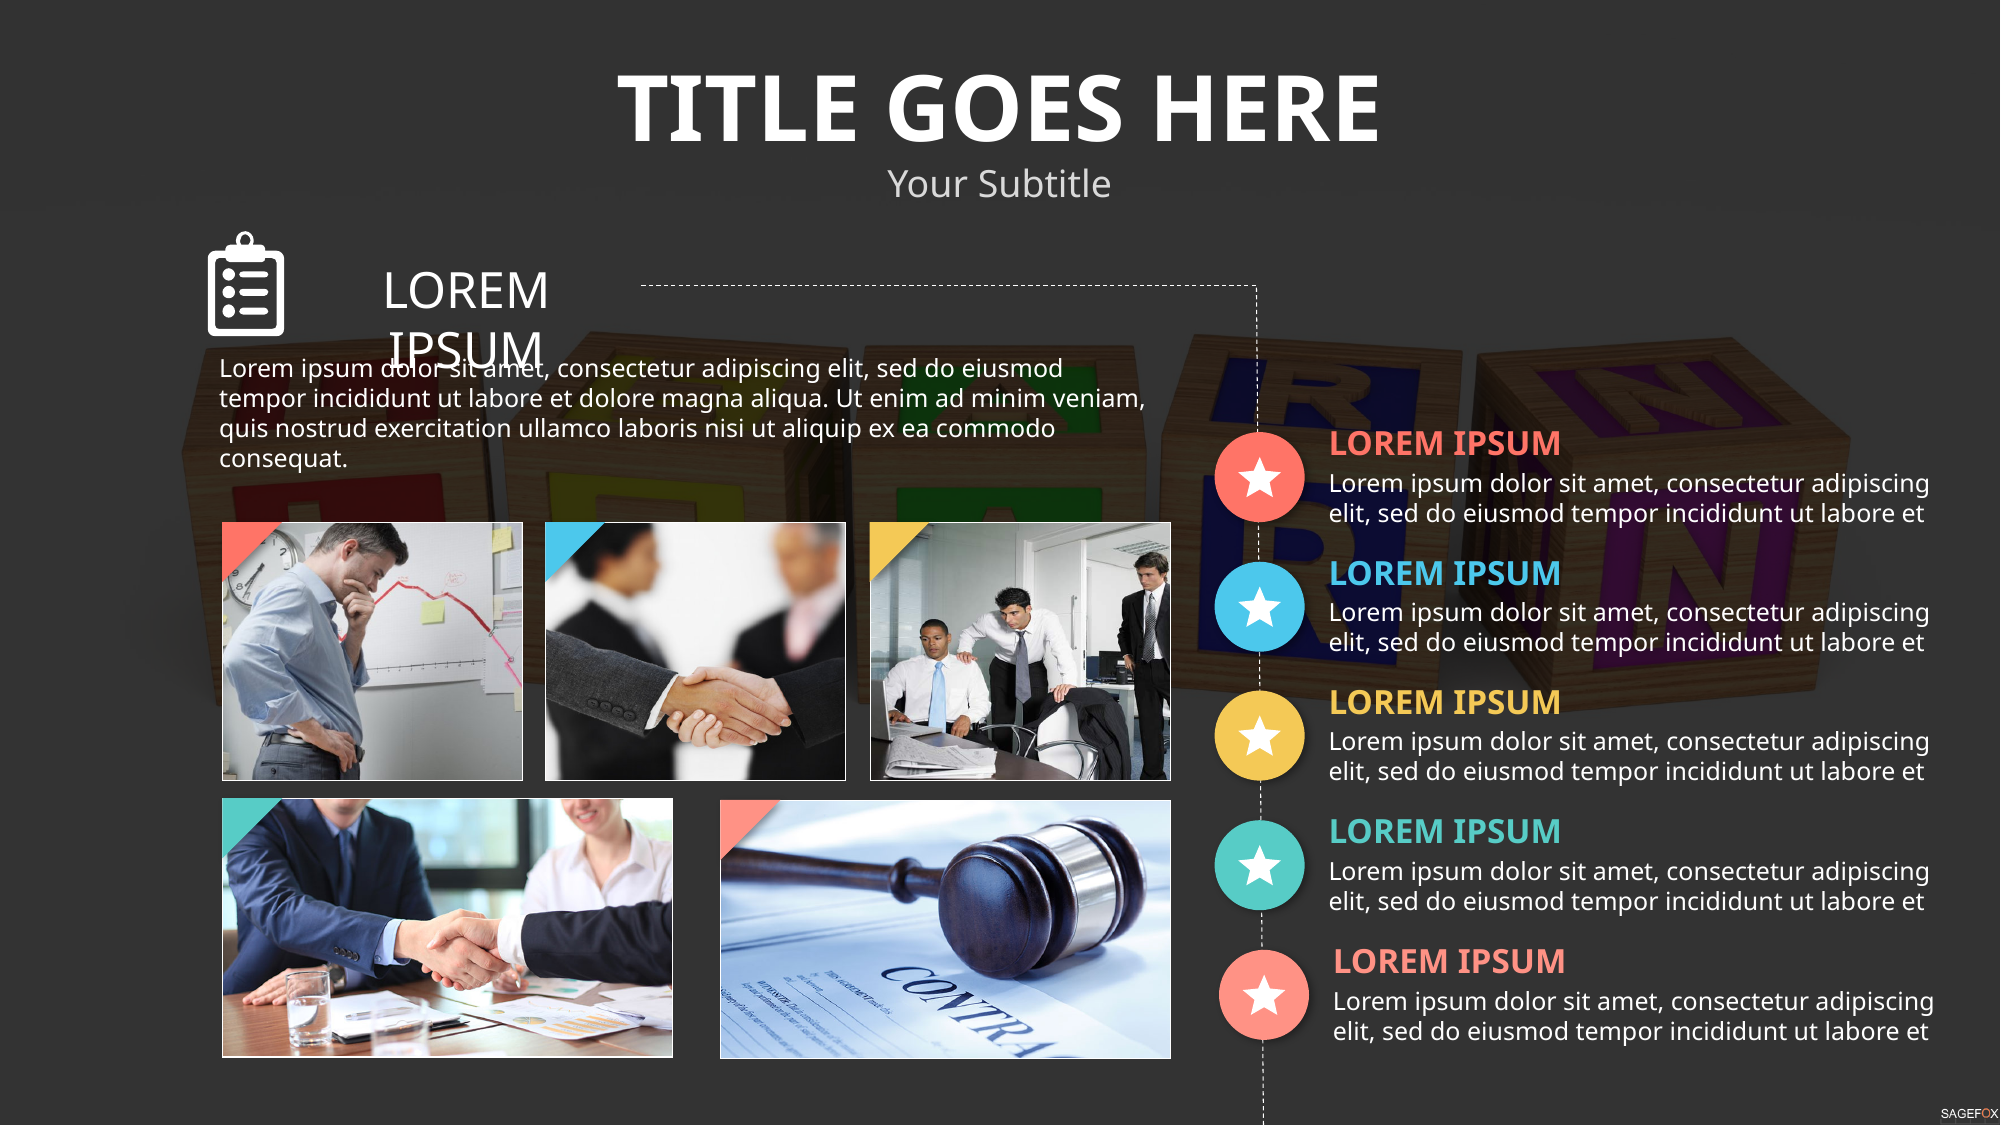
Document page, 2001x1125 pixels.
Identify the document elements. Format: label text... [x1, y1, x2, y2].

text_box LOREM IPSUM Lorem ipsum dolor sit amet, consectetur adipiscing elit, sed do eiusmod tempor incididunt ut labore et [1318, 805, 1953, 921]
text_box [1214, 690, 1305, 781]
text_box [221, 797, 285, 861]
text_box [868, 521, 933, 585]
text_box [719, 798, 783, 863]
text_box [1256, 652, 1264, 690]
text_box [1214, 820, 1305, 911]
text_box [1214, 561, 1305, 652]
text_box [544, 521, 608, 585]
text_box [545, 521, 847, 782]
text_box [869, 521, 1171, 782]
text_box TITLE GOES HERE Your Subtitle [548, 42, 1452, 212]
text_box LOREM IPSUM [292, 250, 642, 344]
text_box Lorem ipsum dolor sit amet, consectetur adipiscing elit, sed do eiusmod tempor incididunt ut labore et dolore magna aliqua. Ut enim ad minim veniam, quis nostrud exercitation ullamco laboris nisi ut aliquip ex ea commodo consequat. [204, 344, 1168, 480]
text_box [1256, 781, 1264, 820]
text_box [221, 798, 673, 1058]
text_box LOREM IPSUM Lorem ipsum dolor sit amet, consectetur adipiscing elit, sed do eiusmod tempor incididunt ut labore et [1318, 417, 1953, 533]
text_box [221, 521, 523, 782]
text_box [1256, 911, 1264, 949]
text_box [1256, 1040, 1264, 1125]
text_box [221, 521, 285, 585]
text_box [719, 799, 1171, 1060]
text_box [1256, 523, 1264, 561]
text_box LOREM IPSUM Lorem ipsum dolor sit amet, consectetur adipiscing elit, sed do eiusmod tempor incididunt ut labore et [1318, 546, 1953, 662]
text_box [1218, 949, 1309, 1040]
text_box LOREM IPSUM Lorem ipsum dolor sit amet, consectetur adipiscing elit, sed do eiusmod tempor incididunt ut labore et [1322, 935, 1958, 1050]
picture [0, 0, 2001, 1125]
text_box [1214, 432, 1305, 523]
text_box LOREM IPSUM Lorem ipsum dolor sit amet, consectetur adipiscing elit, sed do eiusmod tempor incididunt ut labore et [1318, 675, 1953, 791]
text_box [207, 231, 285, 337]
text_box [1256, 287, 1264, 432]
